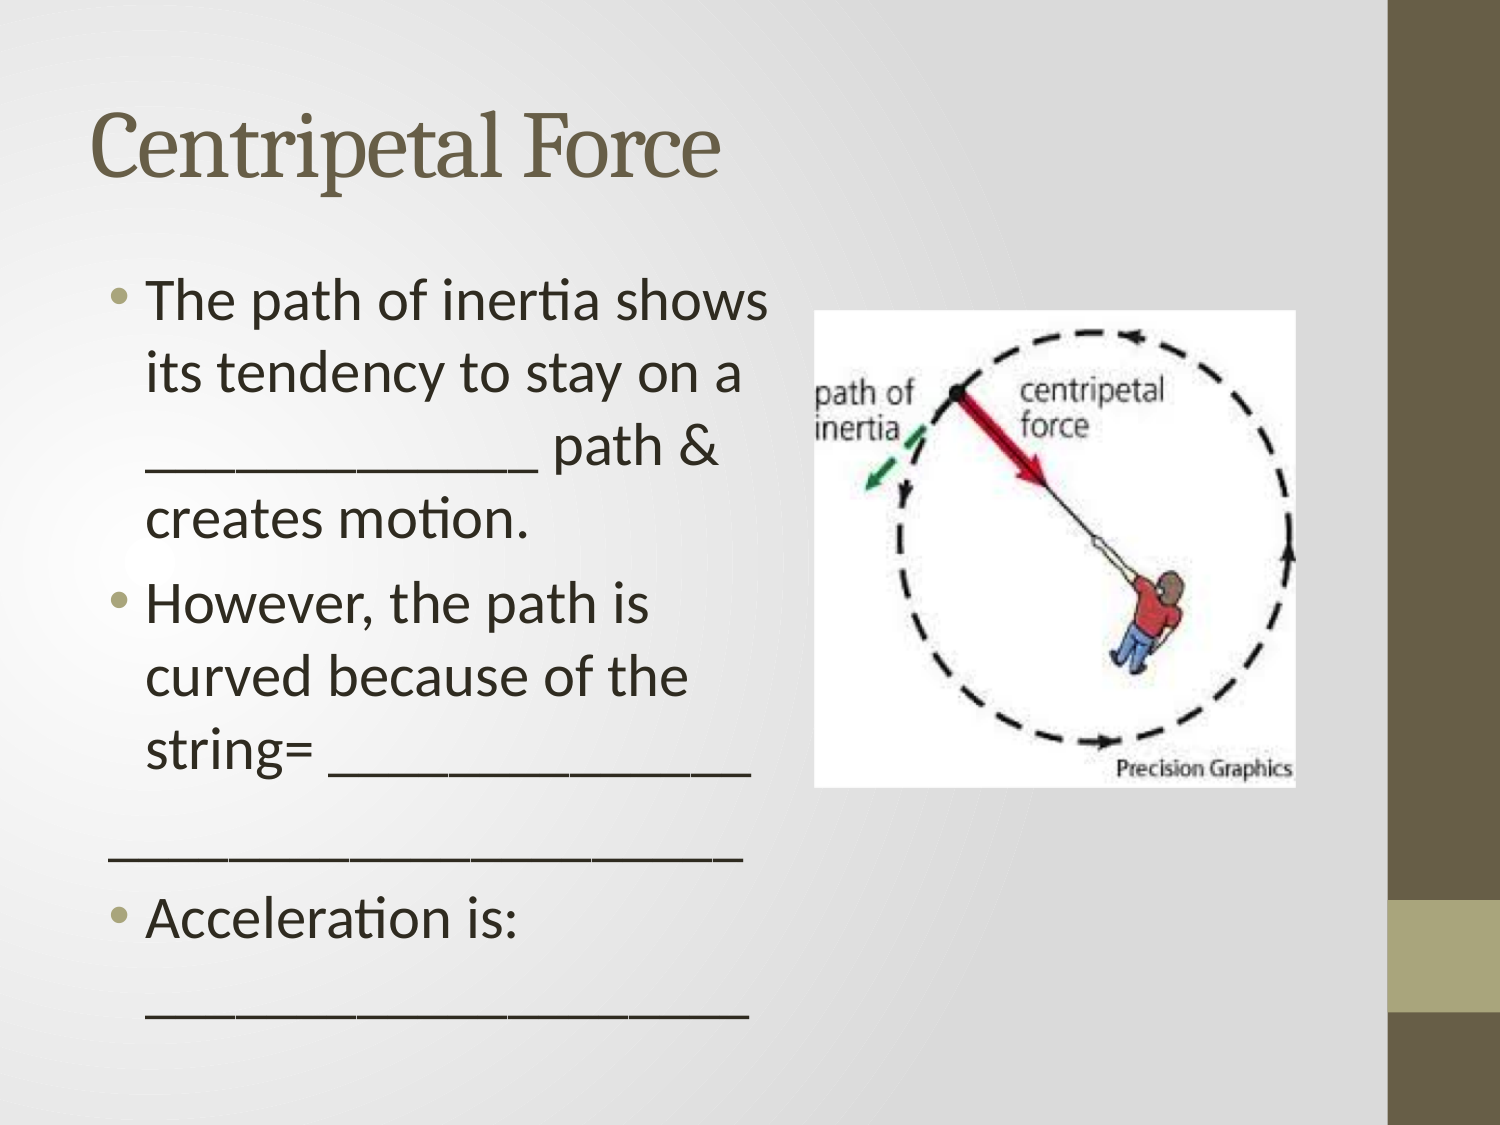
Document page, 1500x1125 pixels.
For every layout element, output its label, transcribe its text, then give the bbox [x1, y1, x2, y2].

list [813, 231, 1296, 867]
list The path of inertia shows its tendency to stay on a _____________ path & creates motion. However, the path is curved because of the string= ______________ _____________________ Acceleration is: ____________________ [75, 251, 792, 1087]
title Centripetal Force [75, 45, 1325, 233]
